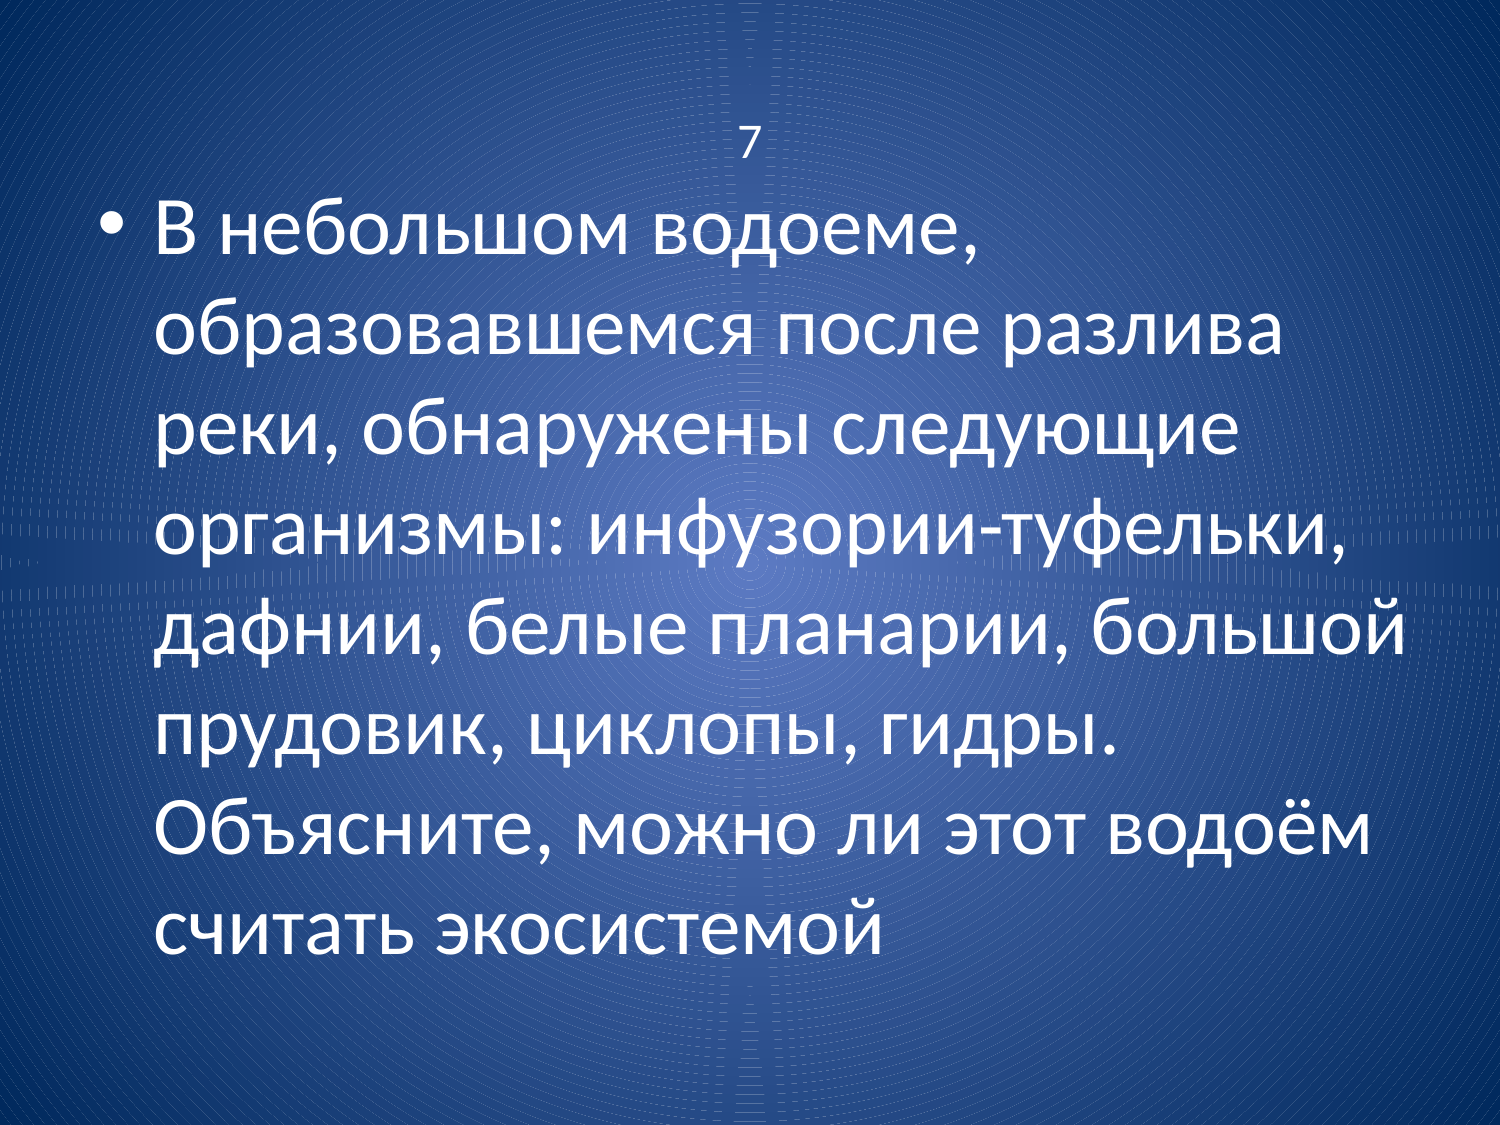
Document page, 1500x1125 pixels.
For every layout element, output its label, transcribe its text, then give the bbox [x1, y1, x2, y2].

title 7 [75, 45, 1425, 233]
list В небольшом водоеме, образовавшемся после разлива реки, обнаружены следующие организмы: инфузории-туфельки, дафнии, белые планарии, большой прудовик, циклопы, гидры. Объясните, можно ли этот водоём считать экосистемой [82, 164, 1425, 1090]
